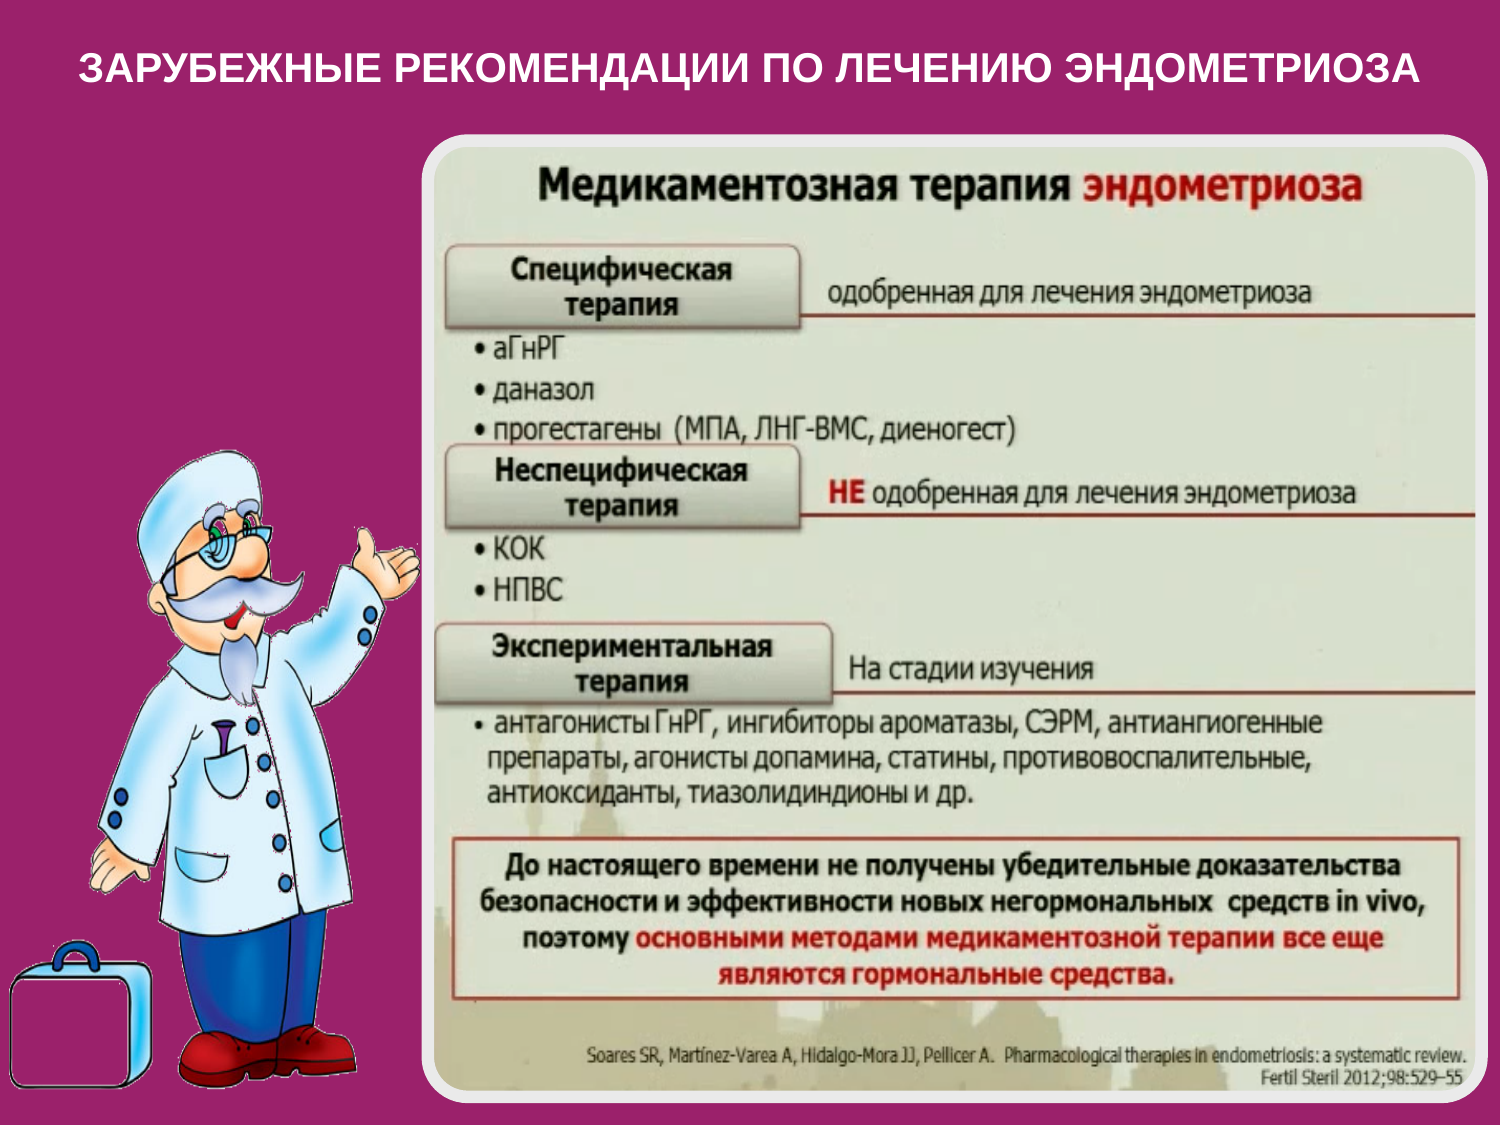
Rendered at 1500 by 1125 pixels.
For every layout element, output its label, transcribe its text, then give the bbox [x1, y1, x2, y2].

text_box ЗАРУБЕЖНЫЕ РЕКОМЕНДАЦИИ ПО ЛЕЧЕНИЮ ЭНДОМЕТРИОЗА [0, 0, 1500, 125]
picture [427, 140, 1482, 1098]
picture [9, 442, 420, 1092]
